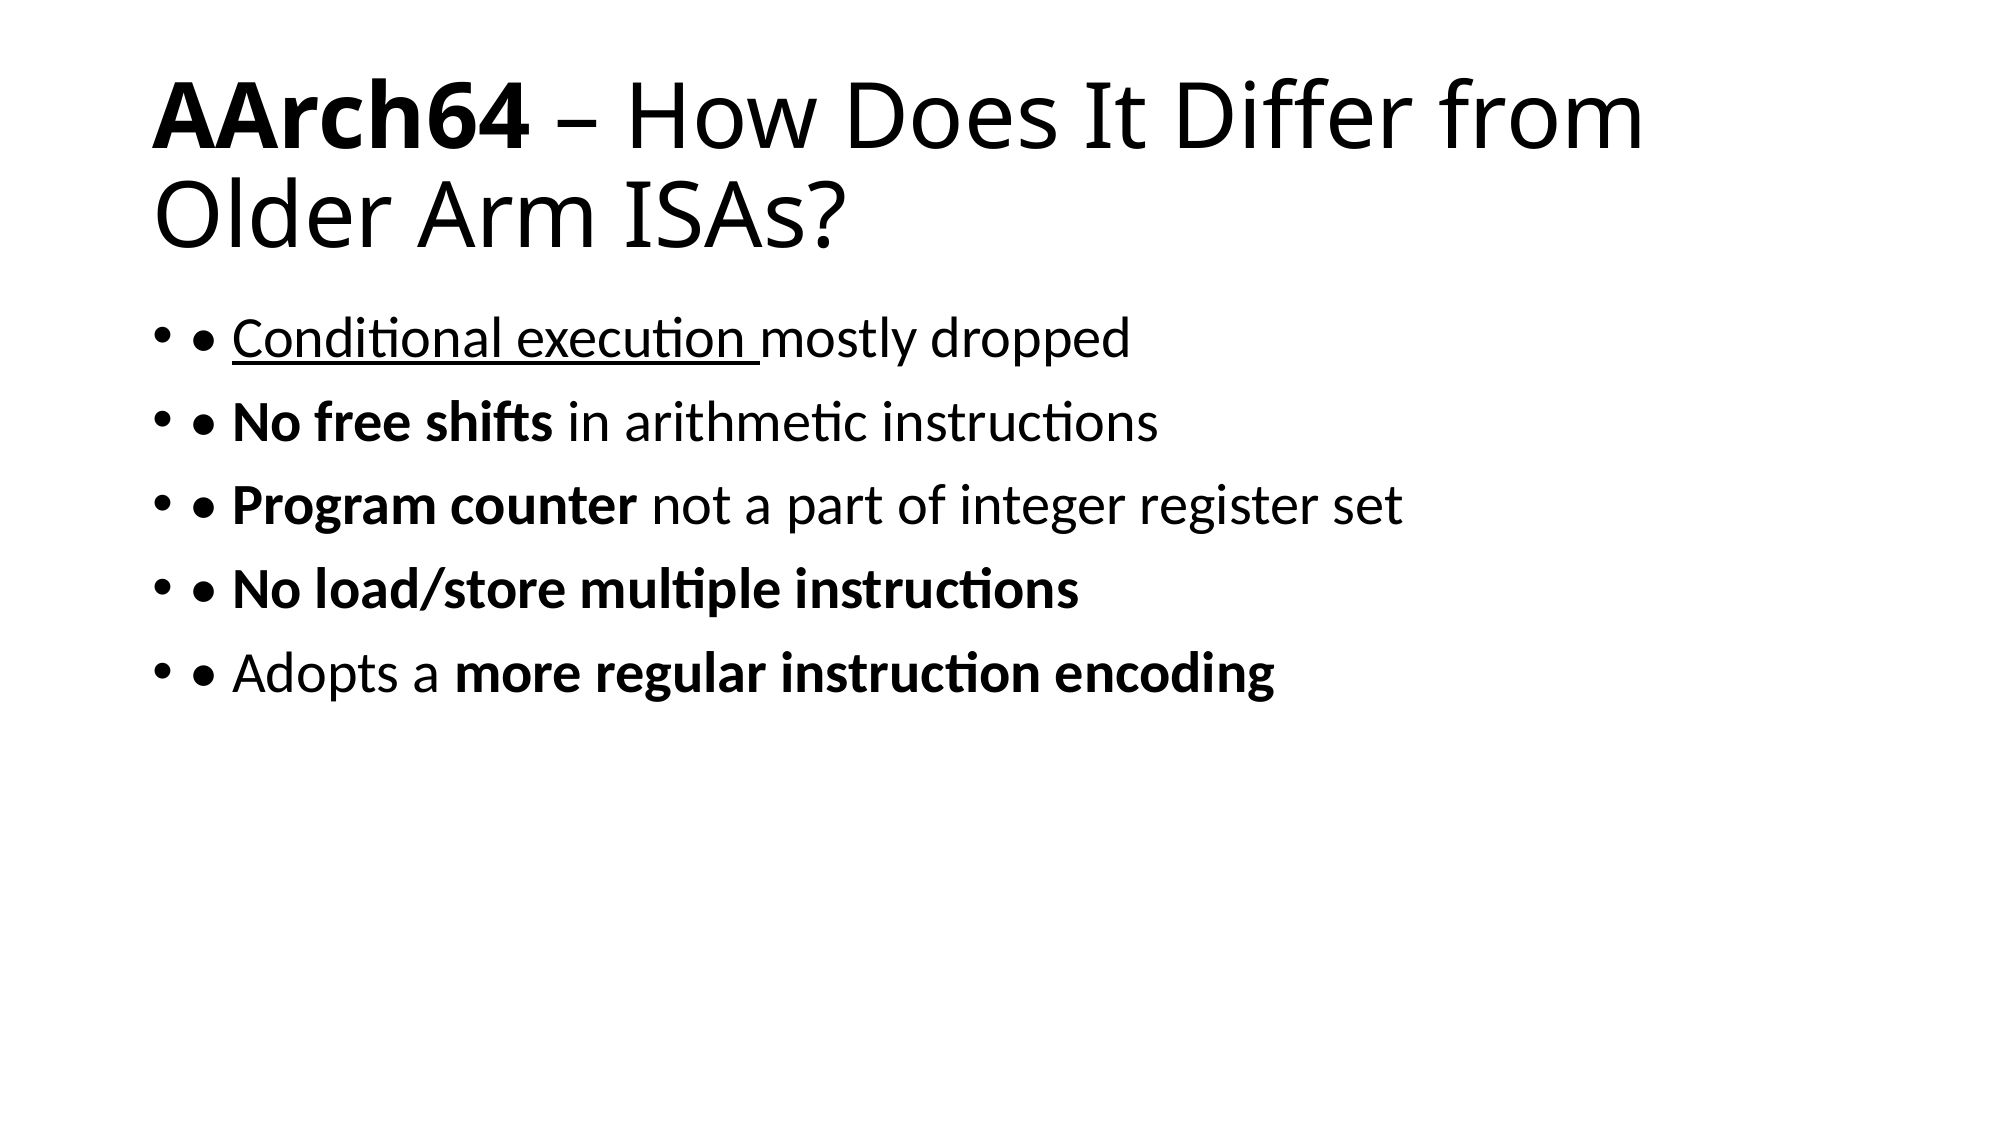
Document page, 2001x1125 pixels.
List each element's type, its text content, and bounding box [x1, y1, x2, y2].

list • Conditional execution mostly dropped • No free shifts in arithmetic instructions • Program counter not a part of integer register set • No load/store multiple instructions • Adopts a more regular instruction encoding [137, 299, 1863, 1014]
title AArch64 – How Does It Differ from Older Arm ISAs? [137, 59, 1863, 278]
